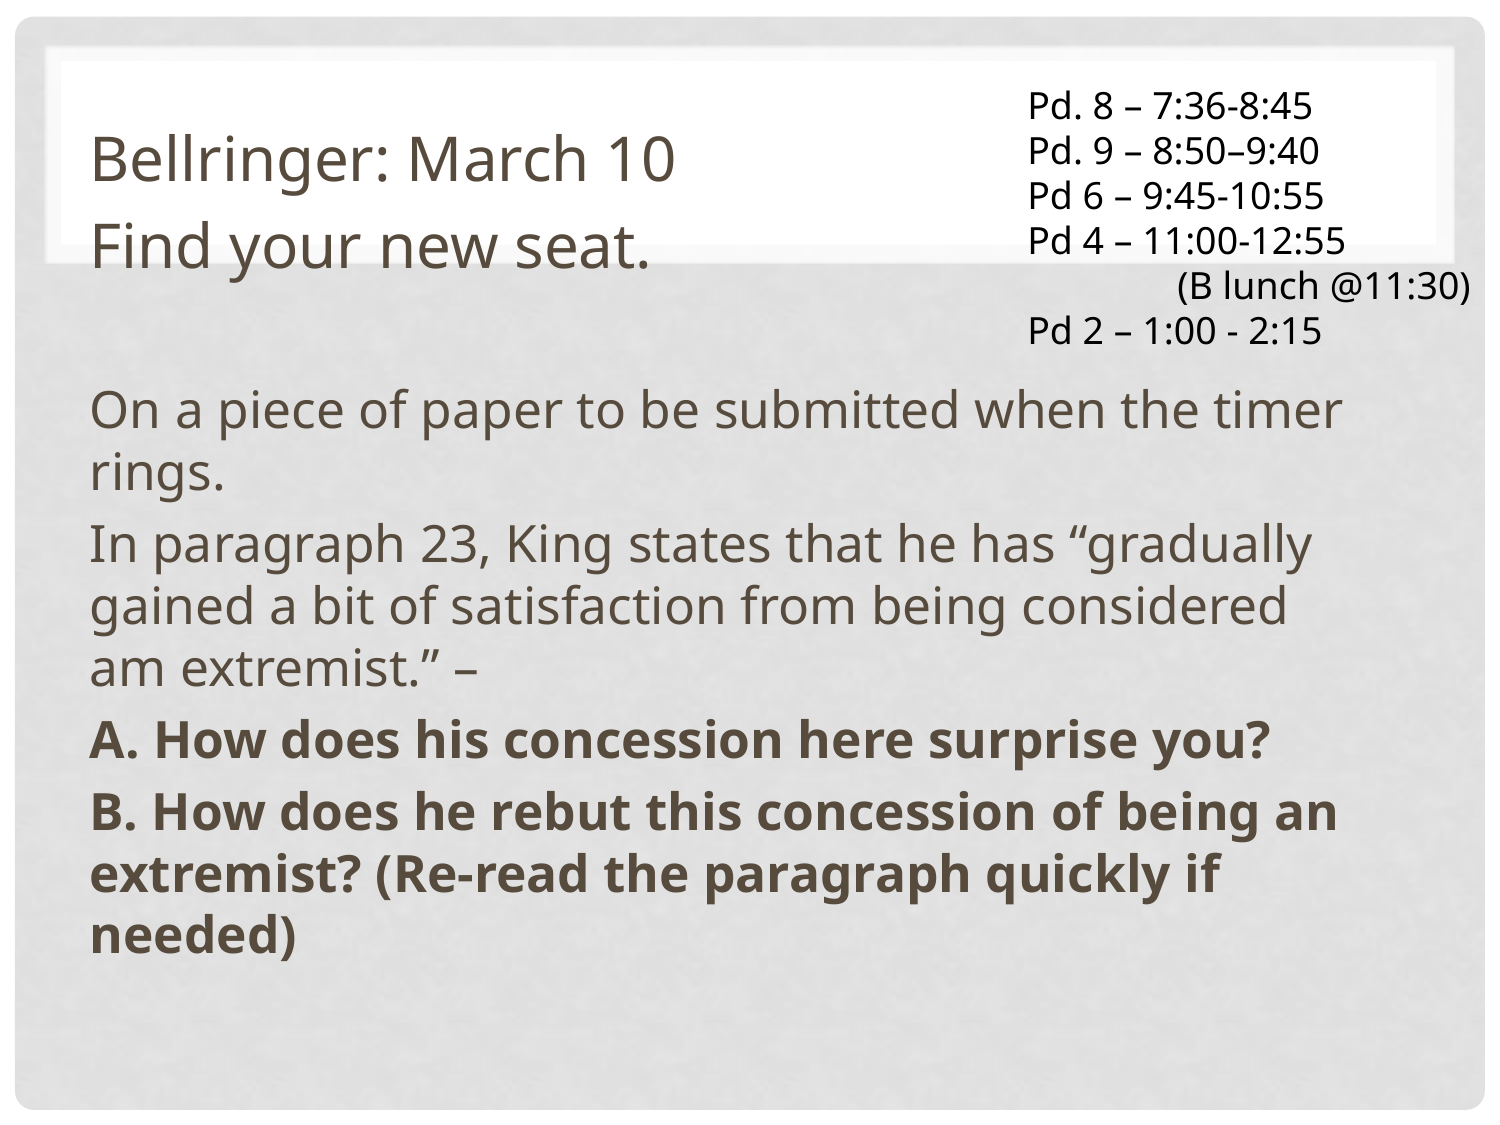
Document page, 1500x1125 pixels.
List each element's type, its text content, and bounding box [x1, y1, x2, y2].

list Bellringer: March 10 Find your new seat. On a piece of paper to be submitted when the timer rings. In paragraph 23, King states that he has “gradually gained a bit of satisfaction from being considered am extremist.” – A. How does his concession here surprise you? B. How does he rebut this concession of being an extremist? (Re-read the paragraph quickly if needed) [50, 112, 1363, 1000]
text_box Pd. 8 – 7:36-8:45 Pd. 9 – 8:50–9:40 Pd 6 – 9:45-10:55 Pd 4 – 11:00-12:55 (B lunch @11:30) Pd 2 – 1:00 - 2:15 [1012, 74, 1500, 360]
